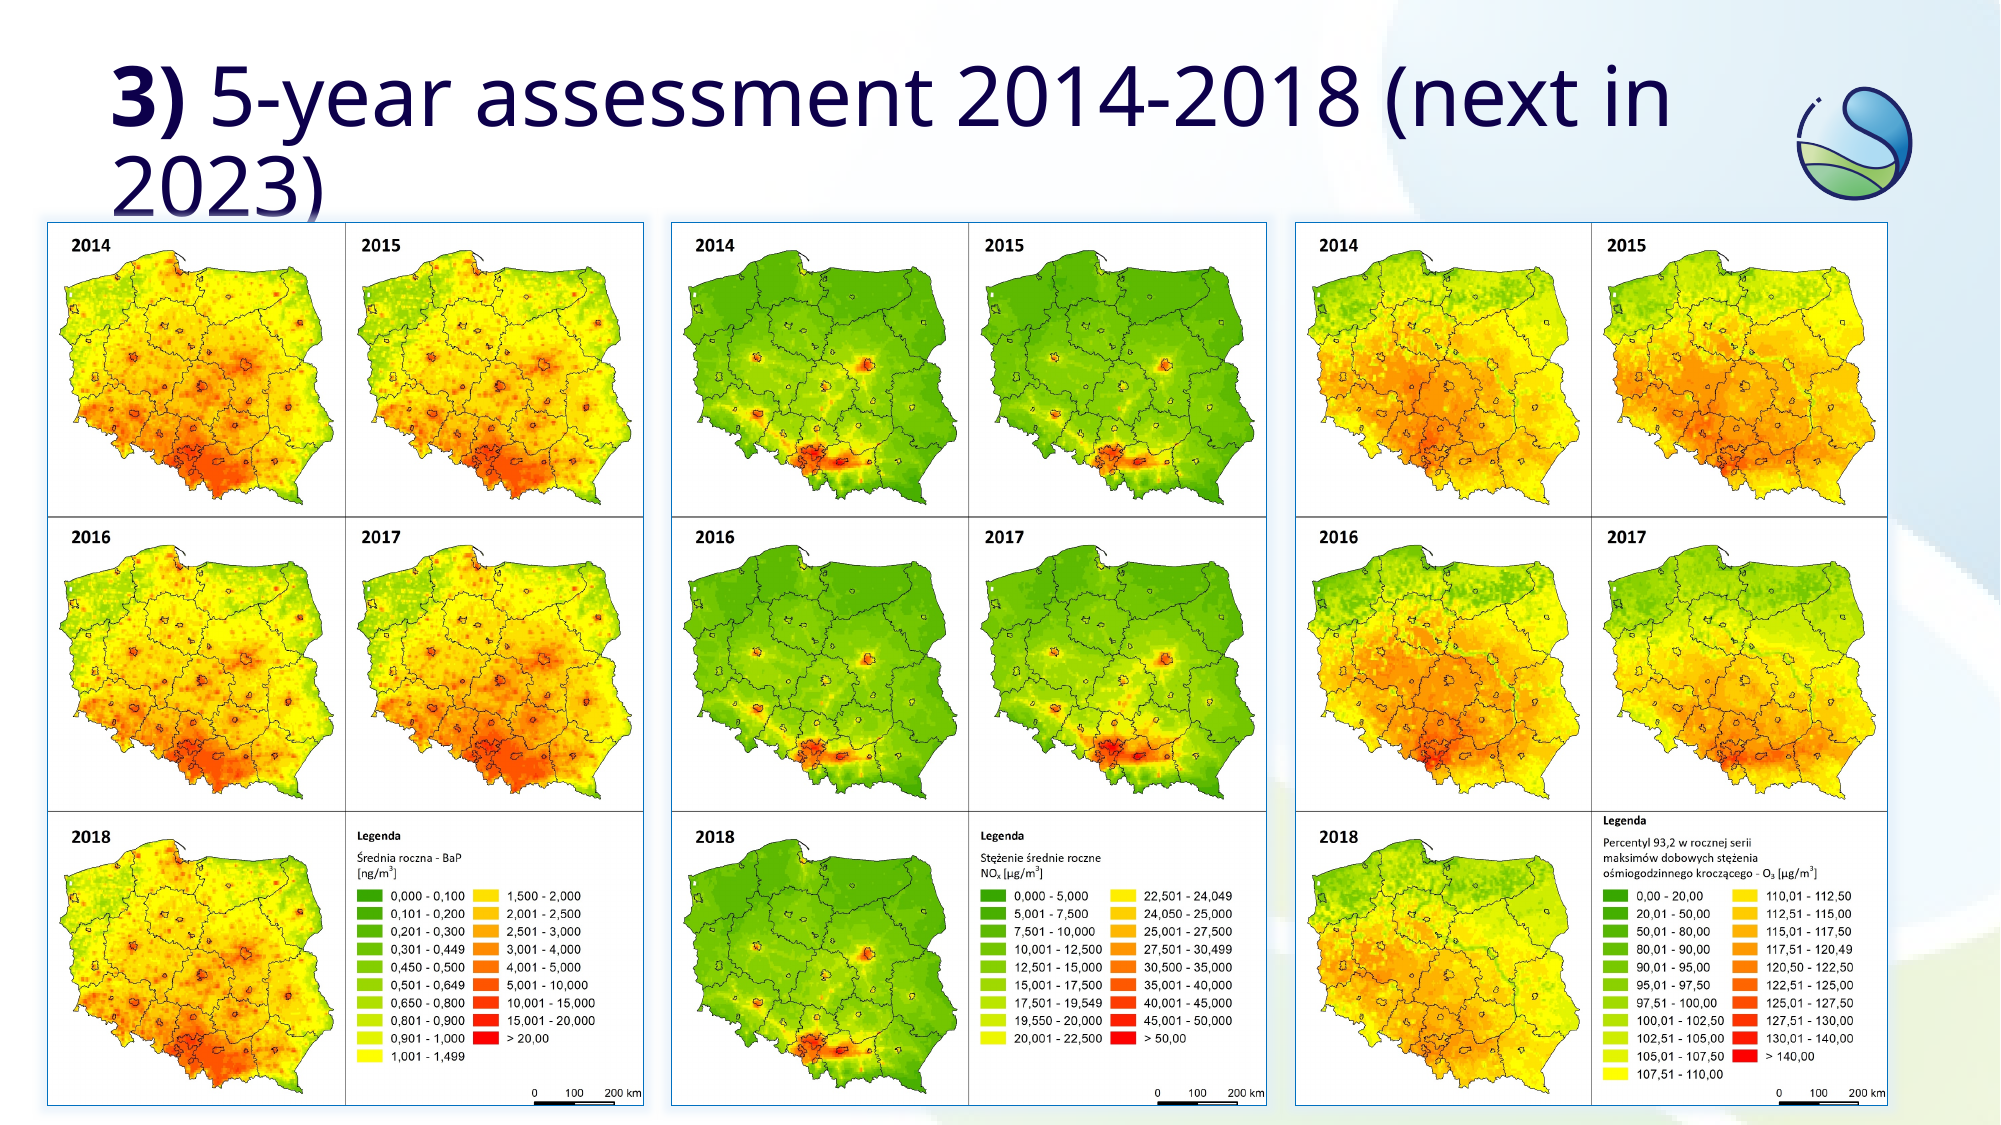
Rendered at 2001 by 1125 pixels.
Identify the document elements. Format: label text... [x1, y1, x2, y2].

picture [47, 222, 644, 1106]
picture [1294, 222, 1888, 1106]
title 3) 5-year assessment 2014-2018 (next in 2023) [95, 91, 1743, 198]
picture [1687, 32, 2001, 255]
picture [671, 222, 1267, 1106]
